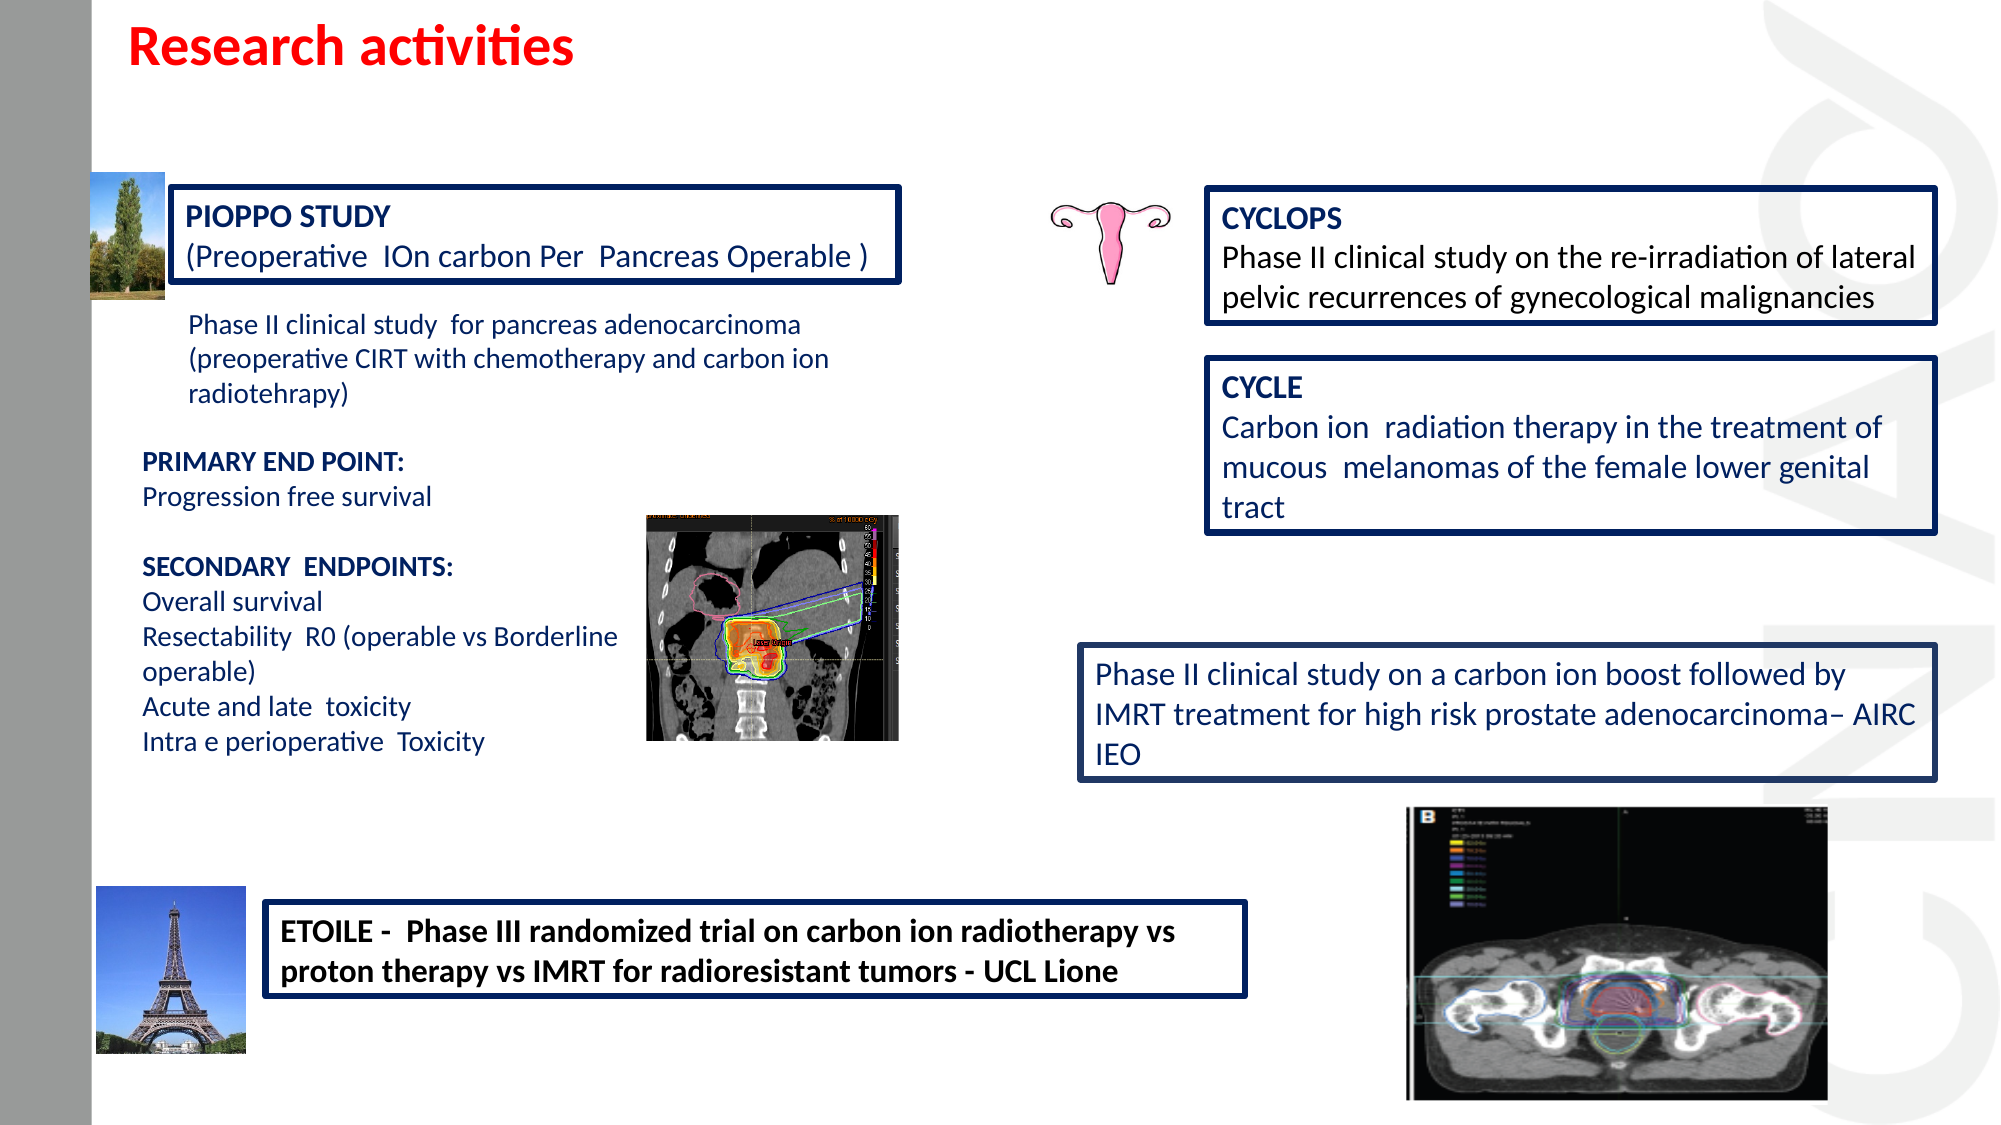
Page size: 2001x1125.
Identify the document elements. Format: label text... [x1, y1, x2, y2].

picture [1034, 178, 1188, 311]
picture [646, 514, 899, 741]
picture [96, 886, 246, 1054]
text_box ETOILE - Phase III randomized trial on carbon ion radiotherapy vs proton therapy vs IMRT for radioresistant tumors - UCL Lione [265, 901, 1245, 997]
text_box Phase II clinical study for pancreas adenocarcinoma (preoperative CIRT with chemotherapy and carbon ion radiotehrapy) [173, 297, 899, 418]
text_box PRIMARY END POINT: Progression free survival SECONDARY ENDPOINTS: Overall survival Resectability R0 (operable vs Borderline operable) Acute and late toxicity Intra e perioperative Toxicity [127, 434, 722, 765]
text_box CYCLE Carbon ion radiation therapy in the treatment of mucous melanomas of the female lower genital tract [1207, 358, 1935, 533]
text_box CYCLOPS Phase II clinical study on the re-irradiation of lateral pelvic recurrences of gynecological malignancies [1207, 188, 1935, 323]
text_box Research activities [113, 0, 591, 85]
text_box PIOPPO STUDY (Preoperative IOn carbon Per Pancreas Operable ) [170, 186, 899, 282]
picture [1406, 0, 2000, 1125]
text_box Phase II clinical study on a carbon ion boost followed by IMRT treatment for high risk prostate adenocarcinoma– AIRC IEO [1080, 645, 1935, 780]
picture [90, 172, 165, 300]
